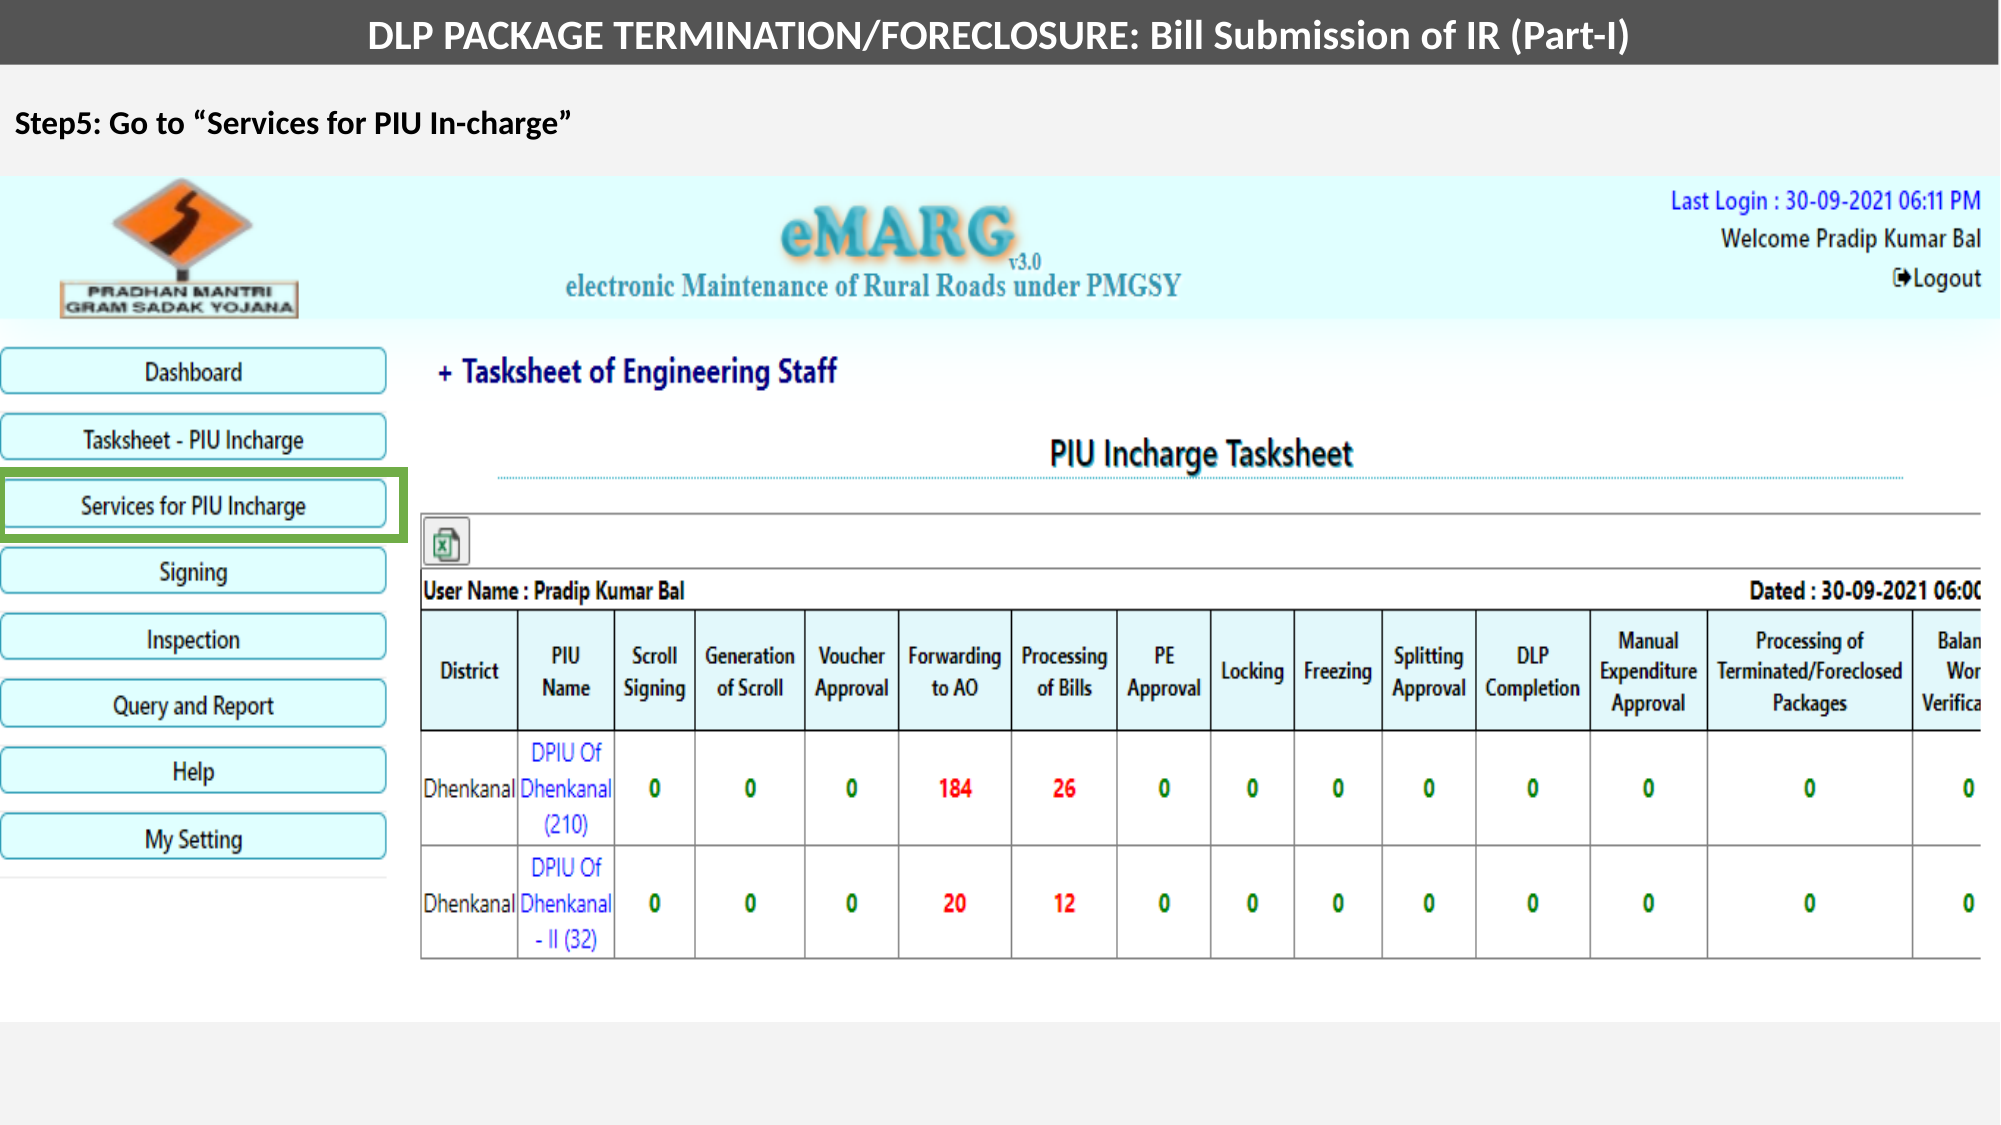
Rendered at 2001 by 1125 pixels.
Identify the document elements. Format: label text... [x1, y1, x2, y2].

text_box DLP PACKAGE TERMINATION/FORECLOSURE: Bill Submission of IR (Part-I) [0, 0, 1999, 65]
picture [0, 176, 2000, 1022]
text_box Step5: Go to “Services for PIU In-charge” [0, 67, 1999, 175]
